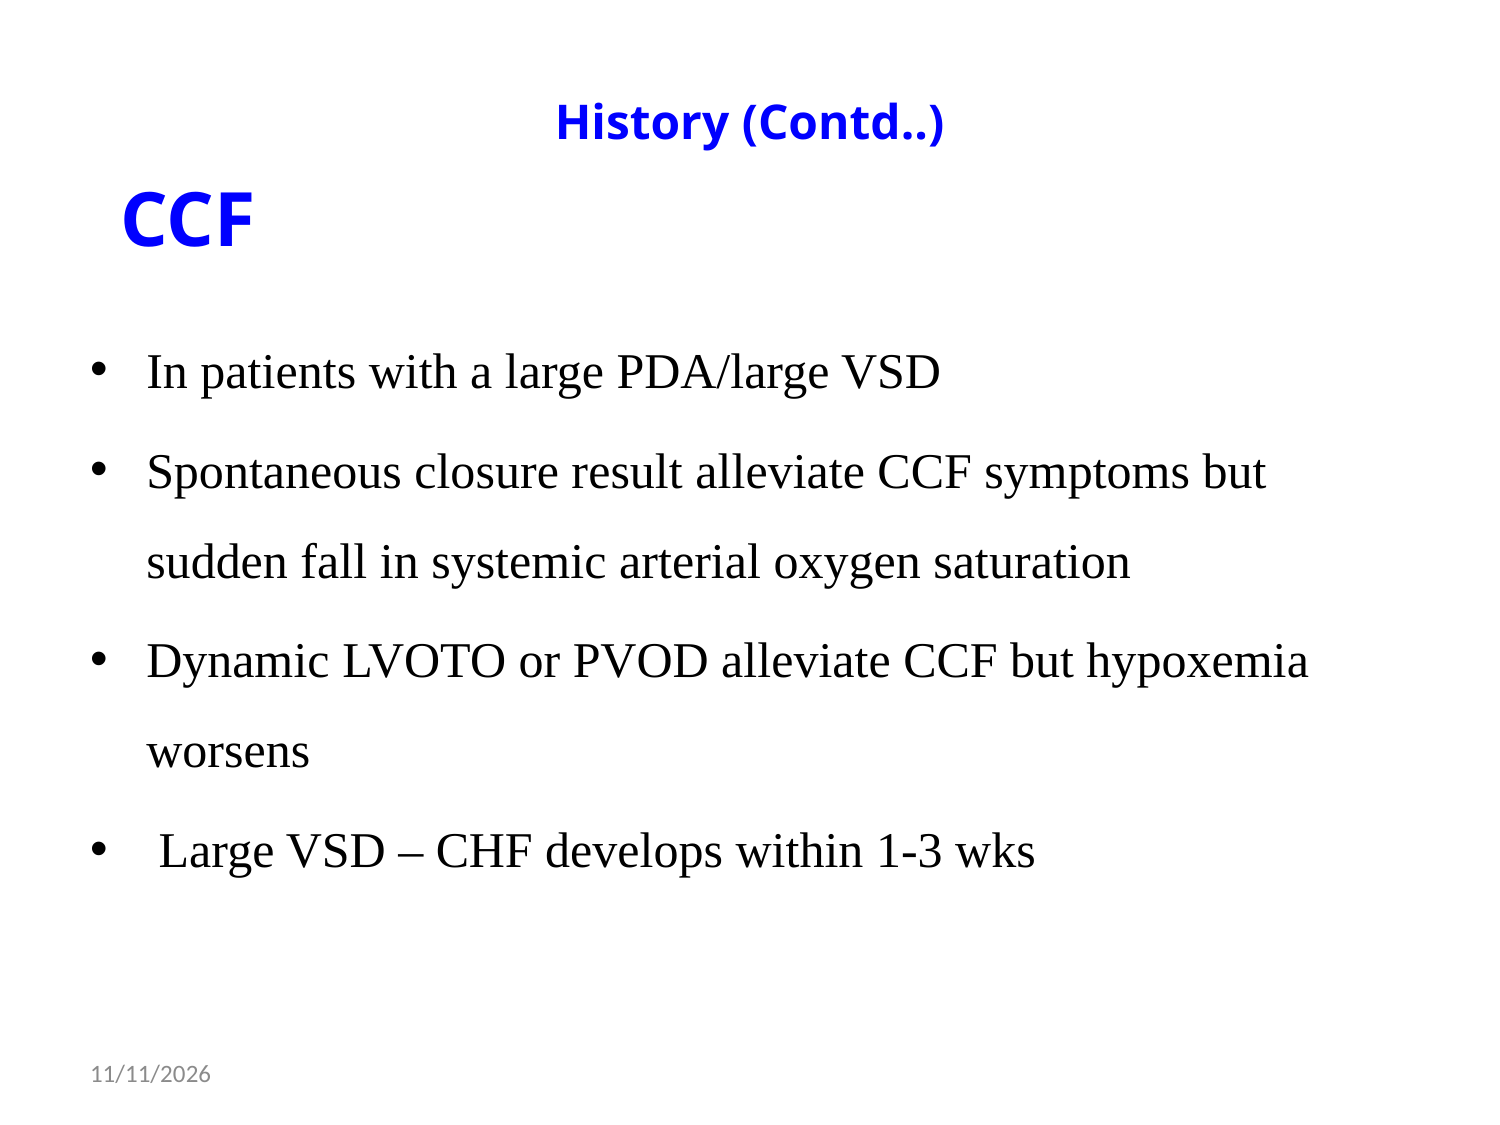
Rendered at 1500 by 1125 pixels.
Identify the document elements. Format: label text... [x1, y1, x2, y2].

text_box CCF [105, 163, 481, 269]
title History (Contd..) [75, 45, 1425, 233]
list In patients with a large PDA/large VSD Spontaneous closure result alleviate CCF symptoms but sudden fall in systemic arterial oxygen saturation Dynamic LVOTO or PVOD alleviate CCF but hypoxemia worsens Large VSD – CHF develops within 1-3 wks [75, 300, 1425, 1043]
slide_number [75, 1042, 425, 1103]
